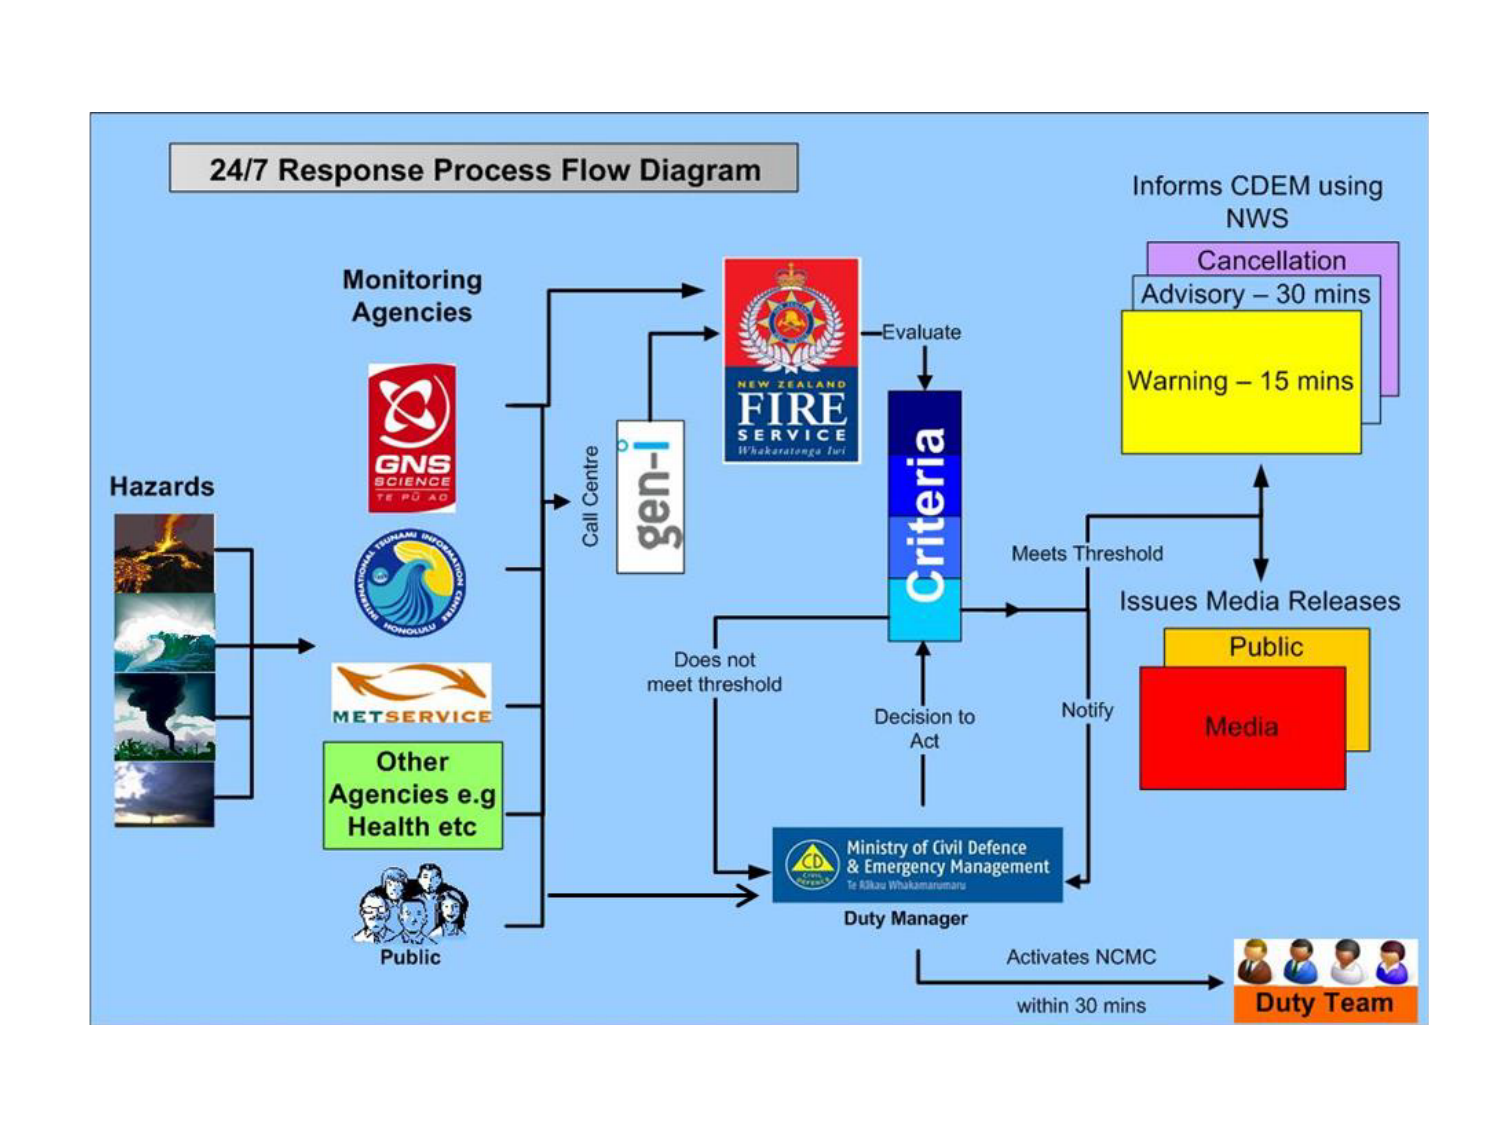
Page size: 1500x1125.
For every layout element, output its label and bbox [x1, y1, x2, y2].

picture [89, 112, 1429, 1026]
